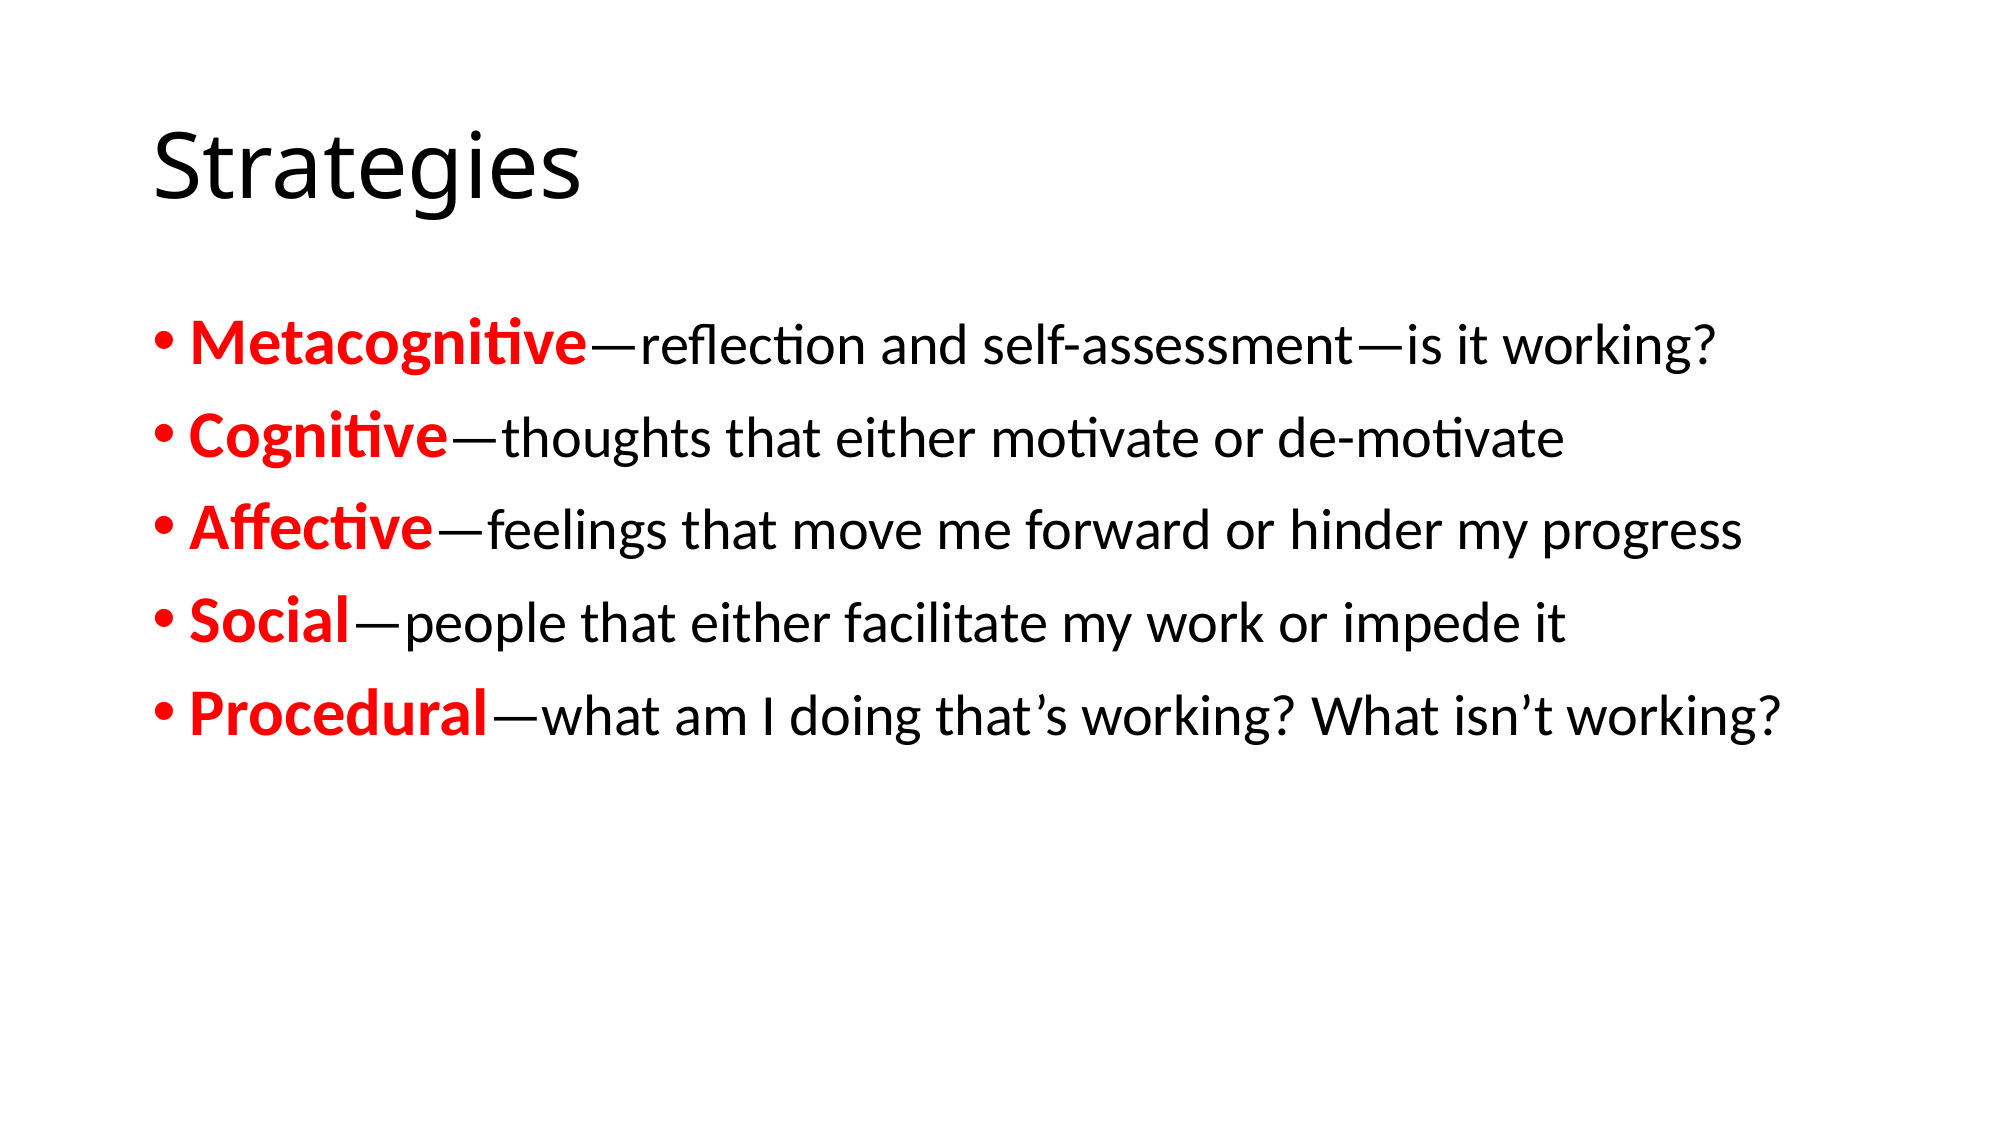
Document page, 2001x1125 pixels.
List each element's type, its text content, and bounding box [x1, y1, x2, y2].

title Strategies [137, 59, 1863, 278]
list Metacognitive—reflection and self-assessment—is it working? Cognitive—thoughts that either motivate or de-motivate Affective—feelings that move me forward or hinder my progress Social—people that either facilitate my work or impede it Procedural—what am I doing that’s working? What isn’t working? [137, 299, 1863, 1014]
